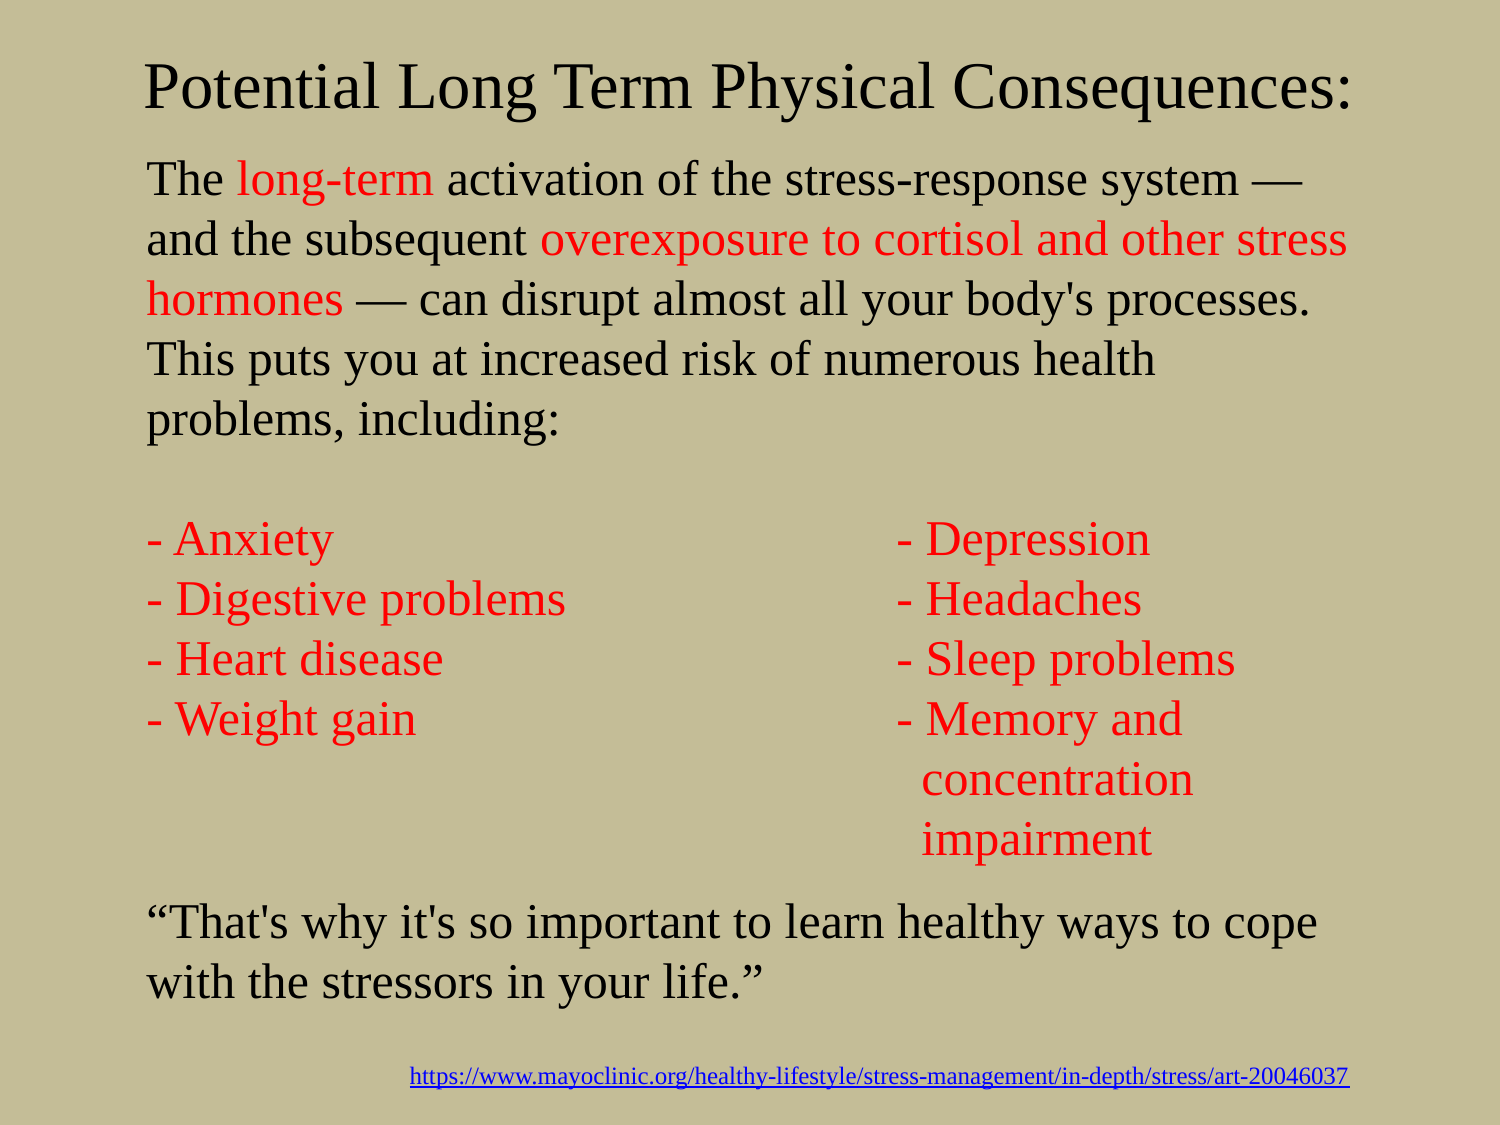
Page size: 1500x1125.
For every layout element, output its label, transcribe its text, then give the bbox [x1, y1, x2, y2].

text_box Potential Long Term Physical Consequences: [128, 34, 1371, 130]
text_box “That's why it's so important to learn healthy ways to cope with the stressors in your life.” [131, 880, 1340, 1016]
text_box https://www.mayoclinic.org/healthy-lifestyle/stress-management/in-depth/stress/art-20046037 [394, 1052, 1376, 1125]
text_box The long-term activation of the stress-response system — and the subsequent overexposure to cortisol and other stress hormones — can disrupt almost all your body's processes. This puts you at increased risk of numerous health problems, including: ­- Anxiety - Depression - Digestive problems - Headaches - Heart disease - Sleep problems - Weight gain - Memory and concentration impairment [131, 138, 1369, 874]
